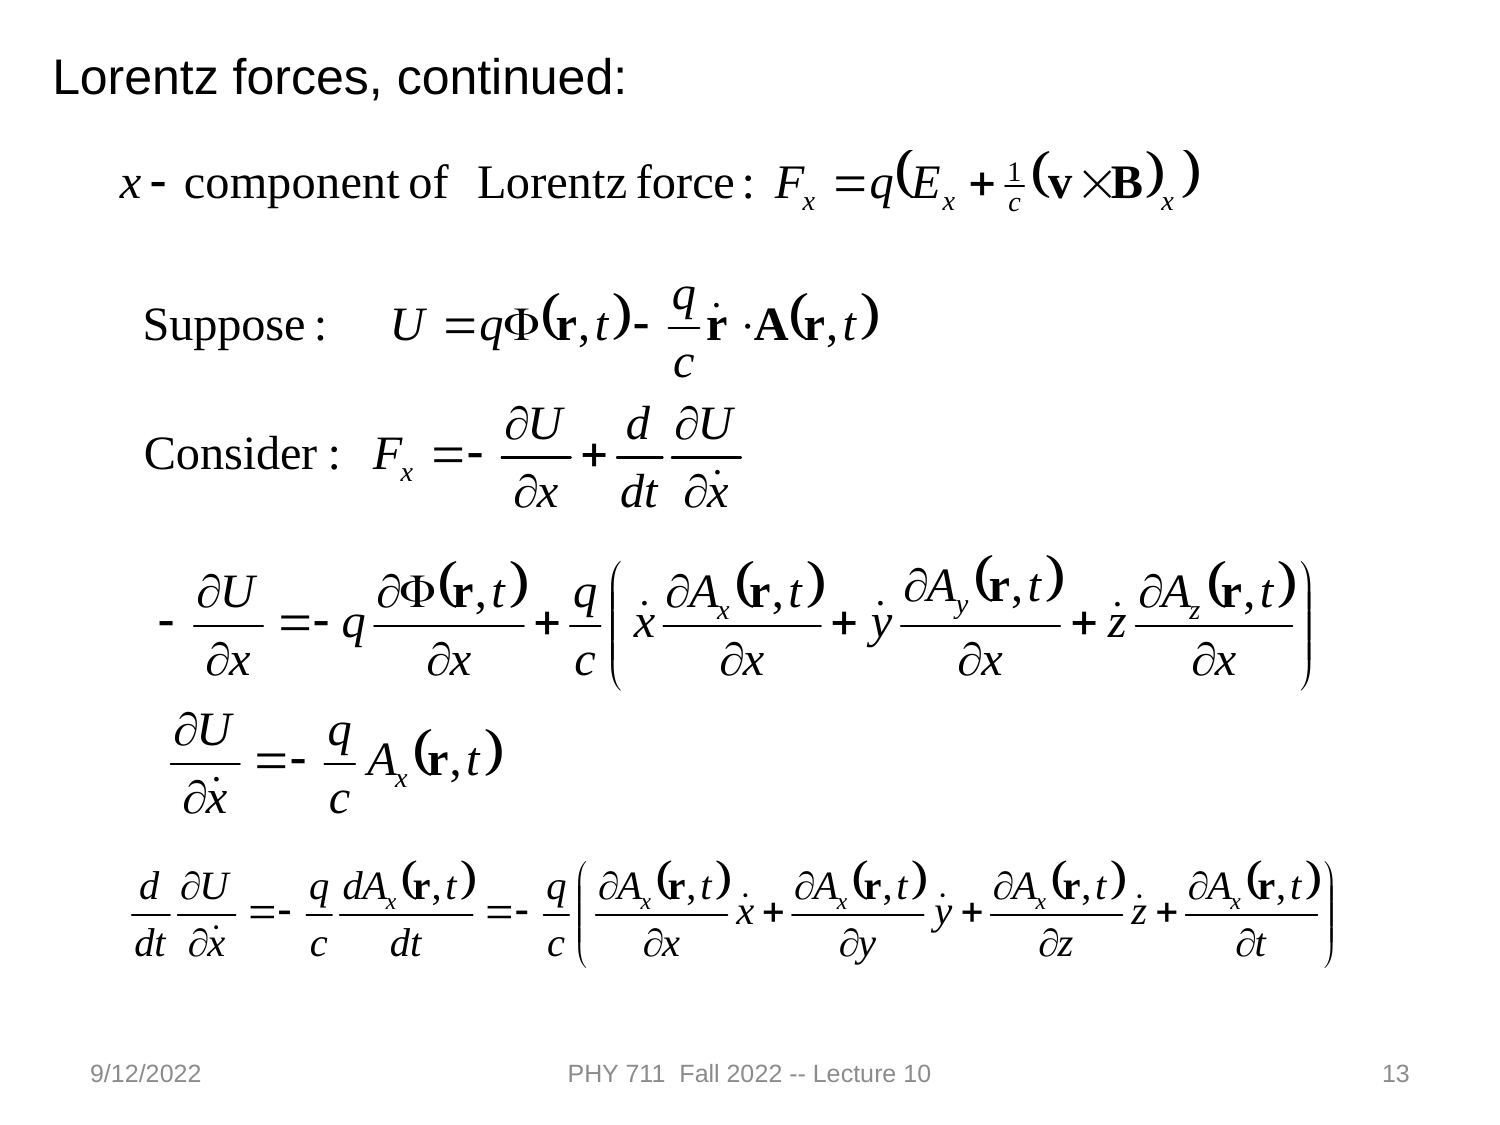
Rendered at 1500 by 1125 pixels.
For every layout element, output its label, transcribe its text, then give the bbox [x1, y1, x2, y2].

text_box Lorentz forces, continued: [37, 37, 1263, 112]
footer PHY 711 Fall 2022 -- Lecture 10 [512, 1042, 988, 1103]
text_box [137, 262, 884, 519]
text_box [150, 549, 1324, 703]
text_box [109, 149, 1203, 223]
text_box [162, 699, 506, 825]
slide_number 13 [1074, 1042, 1425, 1103]
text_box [124, 854, 1346, 976]
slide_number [75, 1042, 425, 1103]
